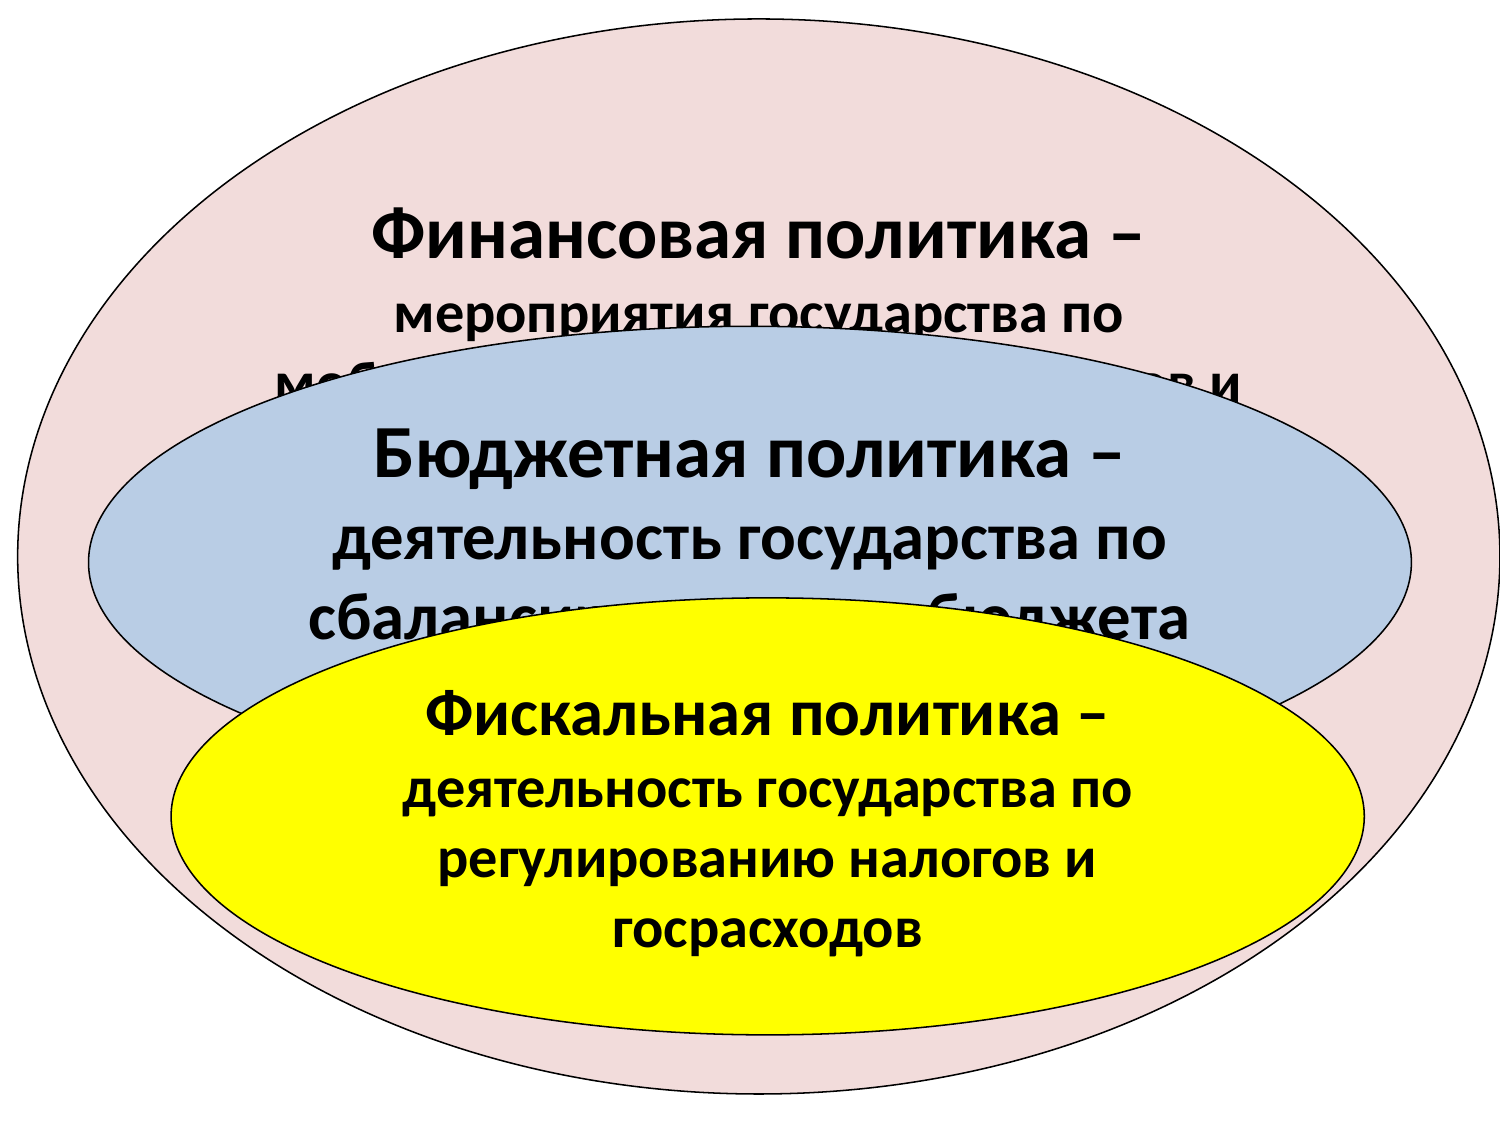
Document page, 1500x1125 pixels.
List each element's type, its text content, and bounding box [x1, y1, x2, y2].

text_box Финансовая политика – мероприятия государства по мобилизации финансовых ресурсов и их распределению [17, 18, 1500, 1094]
text_box Фискальная политика – деятельность государства по регулированию налогов и госрасходов [171, 597, 1365, 1035]
text_box Бюджетная политика – деятельность государства по сбалансированности бюджета [88, 326, 1412, 713]
